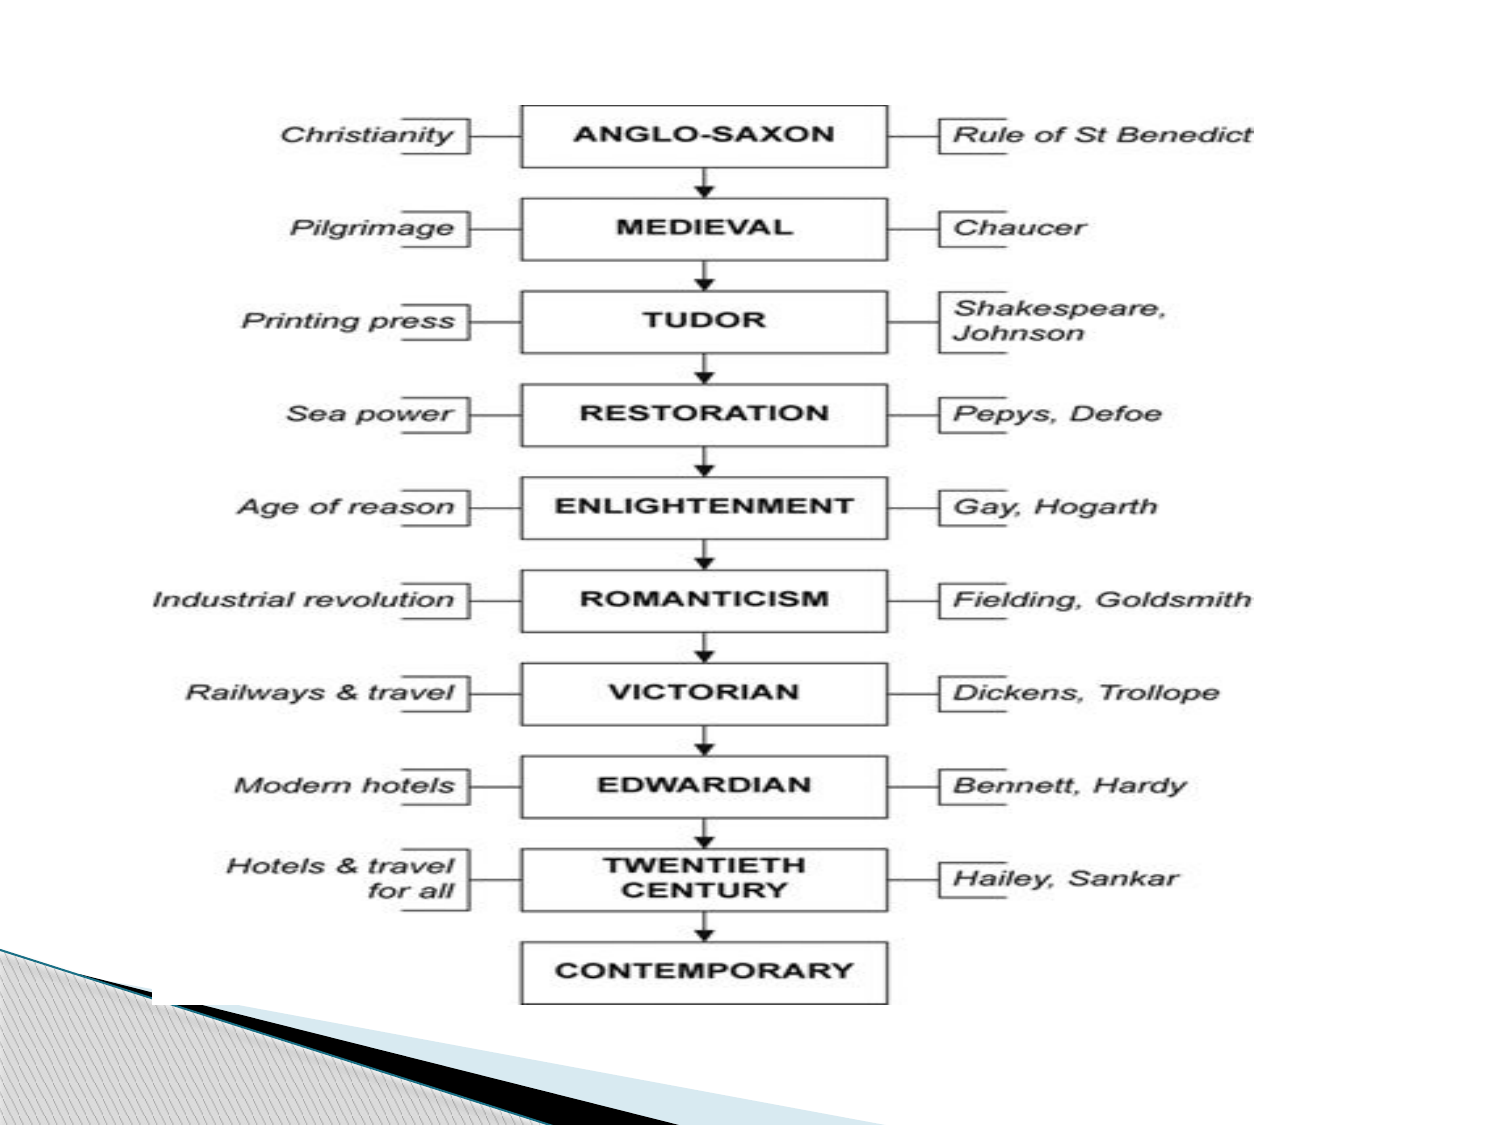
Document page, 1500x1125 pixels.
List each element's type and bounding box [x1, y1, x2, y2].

list [152, 105, 1255, 1005]
